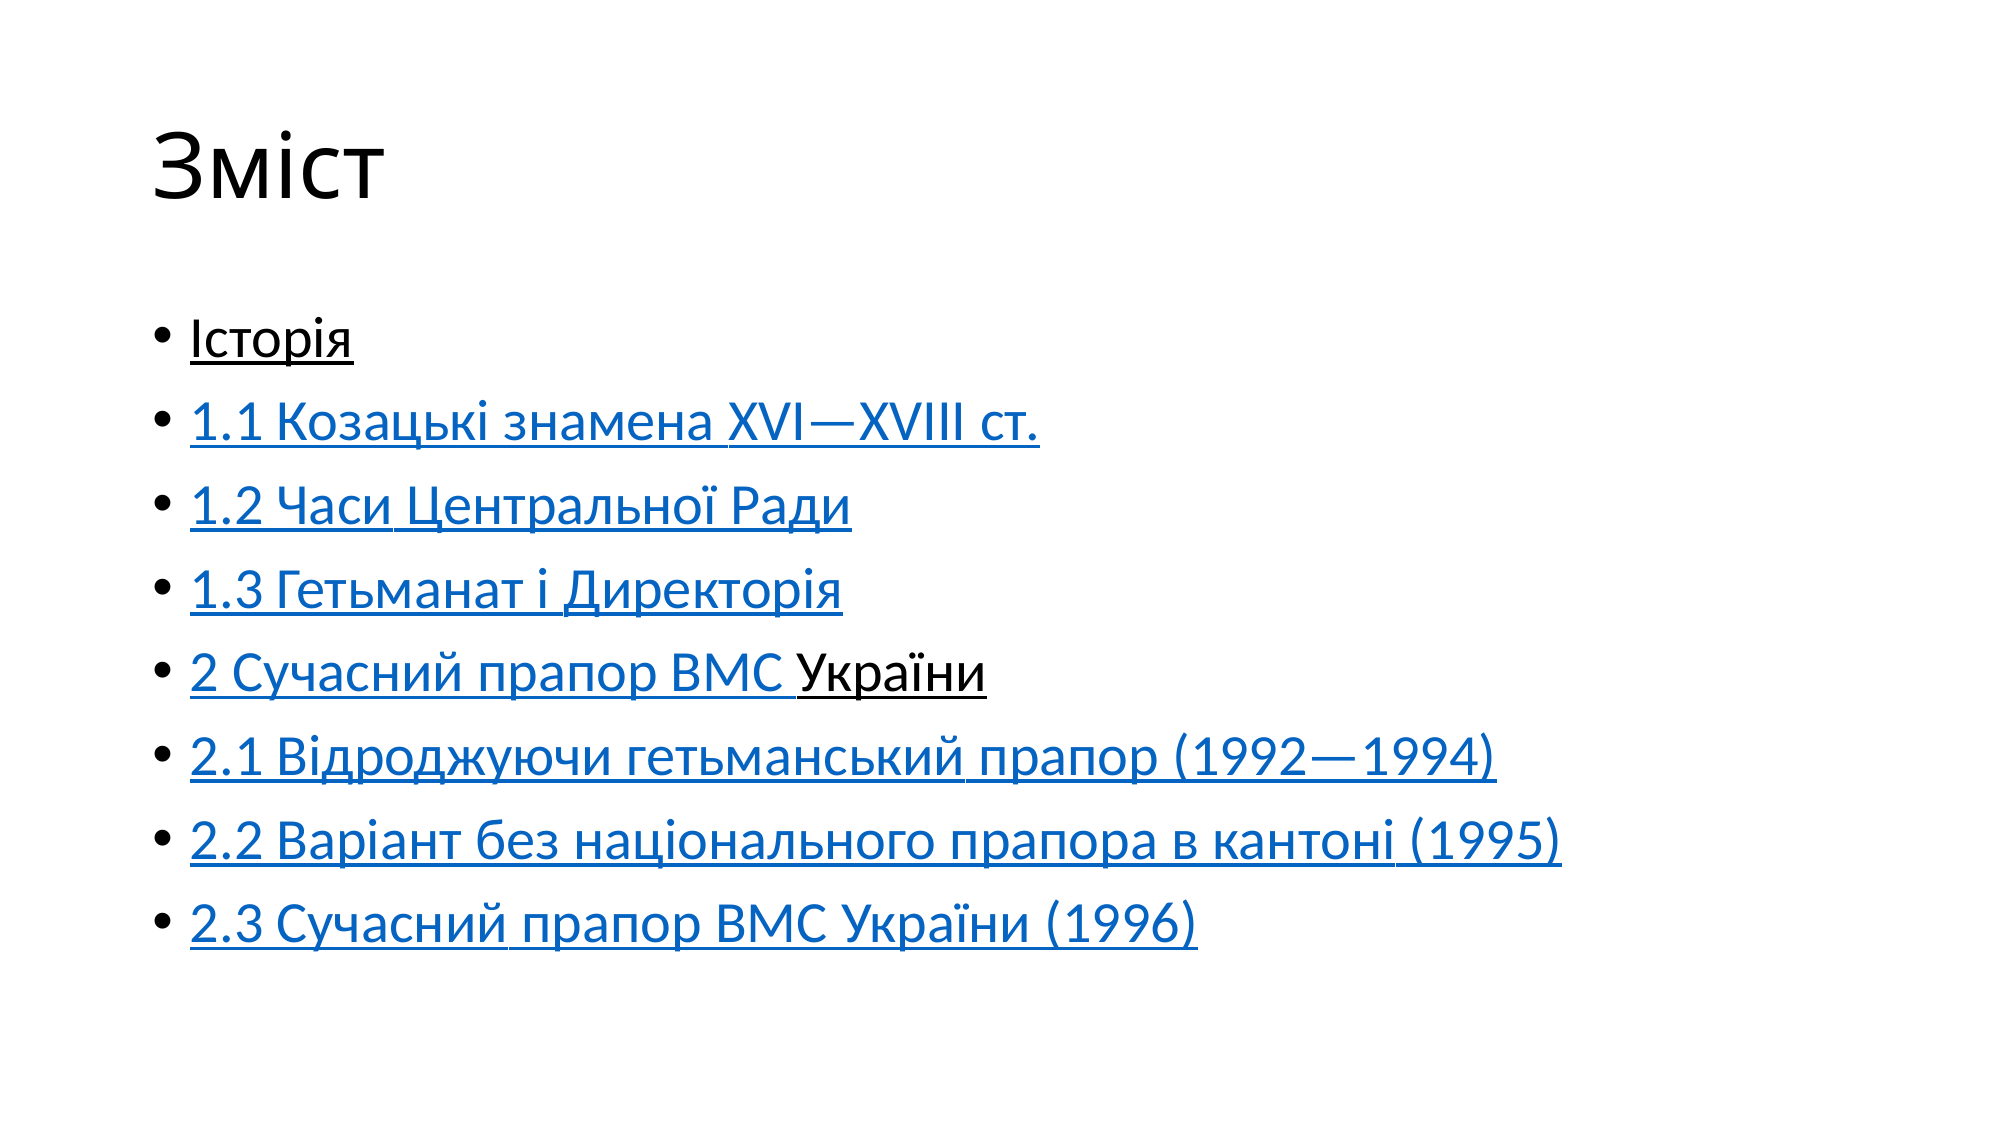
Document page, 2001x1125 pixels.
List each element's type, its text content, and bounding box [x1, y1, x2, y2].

list Історія 1.1 Козацькі знамена XVI—XVIII ст. 1.2 Часи Центральної Ради 1.3 Гетьманат і Директорія 2 Сучасний прапор ВМС України 2.1 Відроджуючи гетьманський прапор (1992—1994) 2.2 Варіант без національного прапора в кантоні (1995) 2.3 Сучасний прапор ВМС України (1996) [137, 299, 1863, 1014]
title Зміст [137, 59, 1863, 278]
